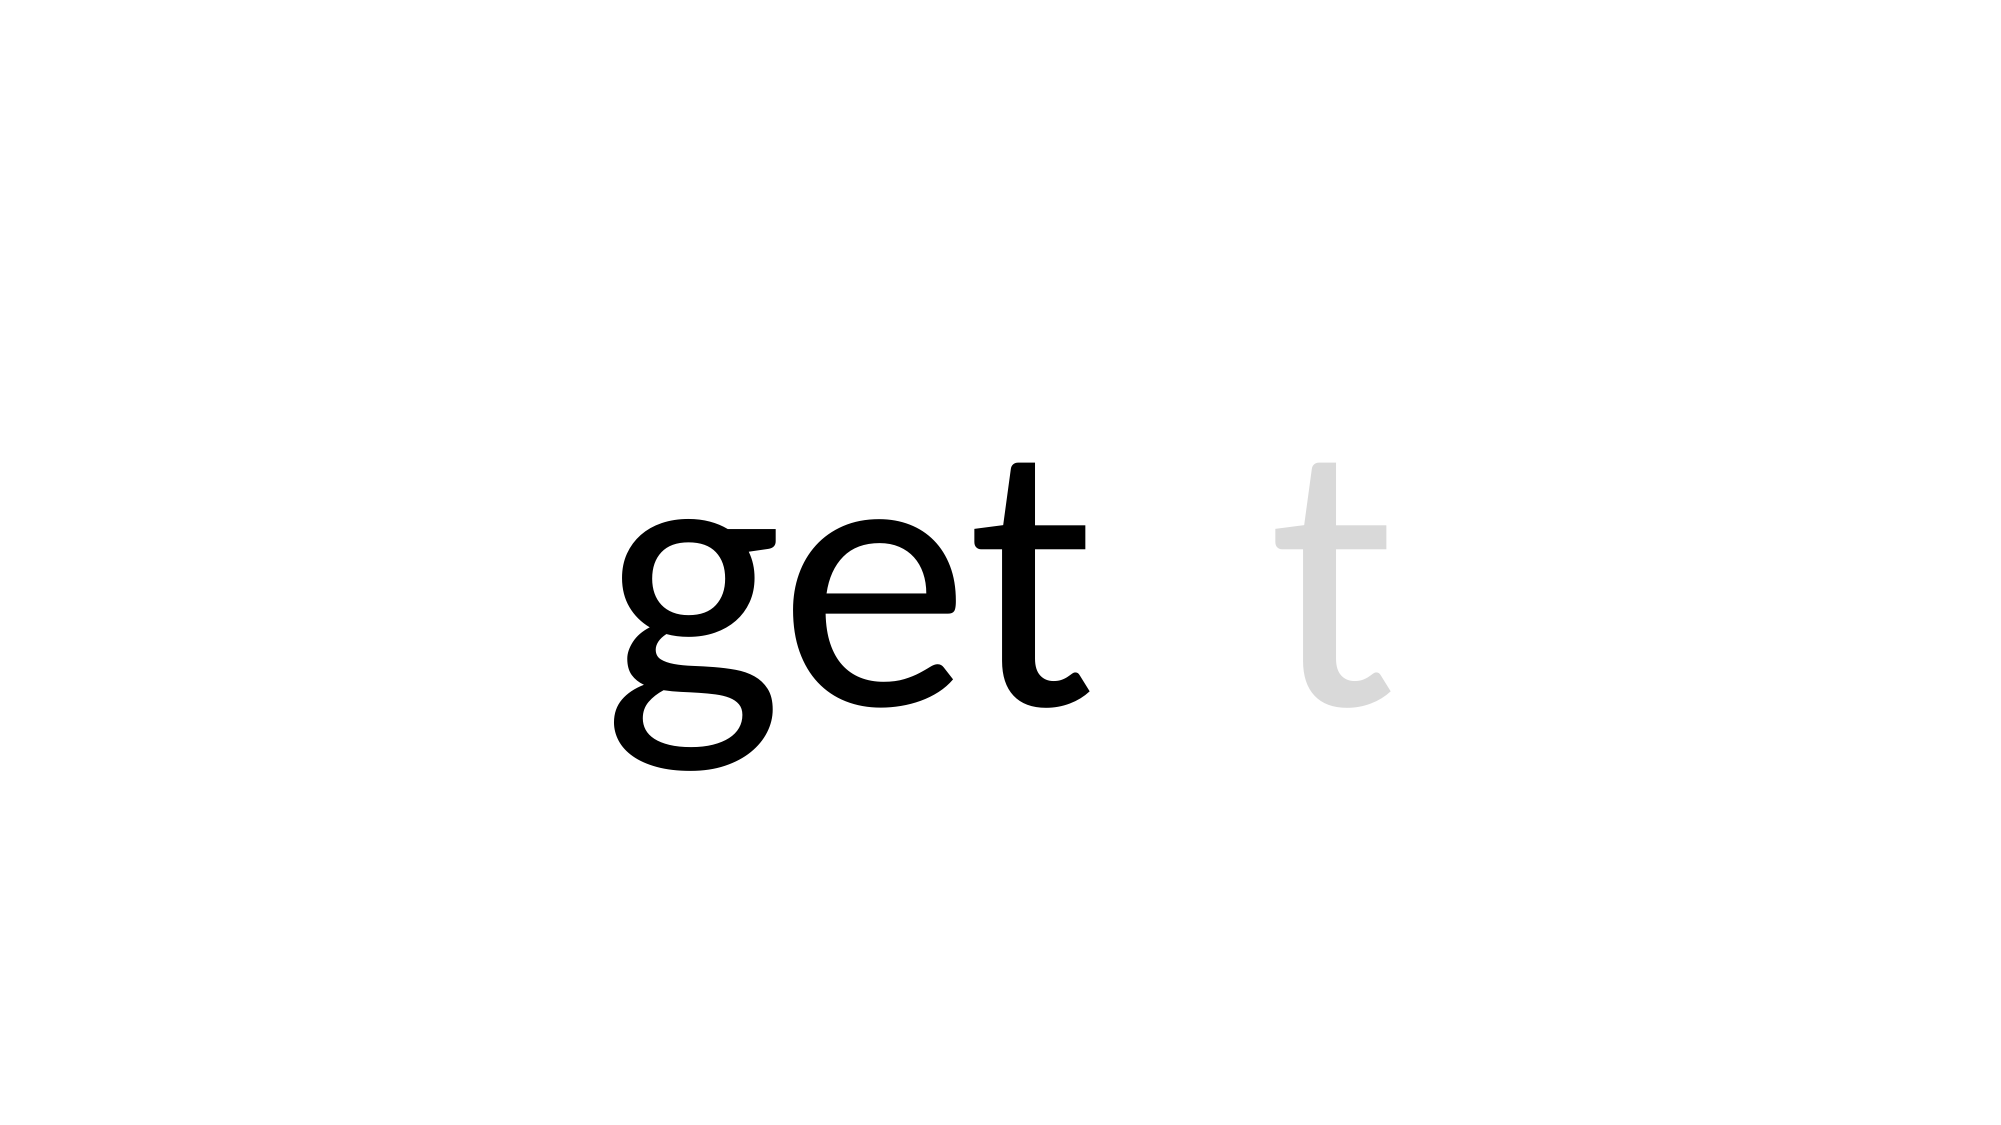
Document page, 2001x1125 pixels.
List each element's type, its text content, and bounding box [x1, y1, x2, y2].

list get t [137, 108, 1863, 1014]
